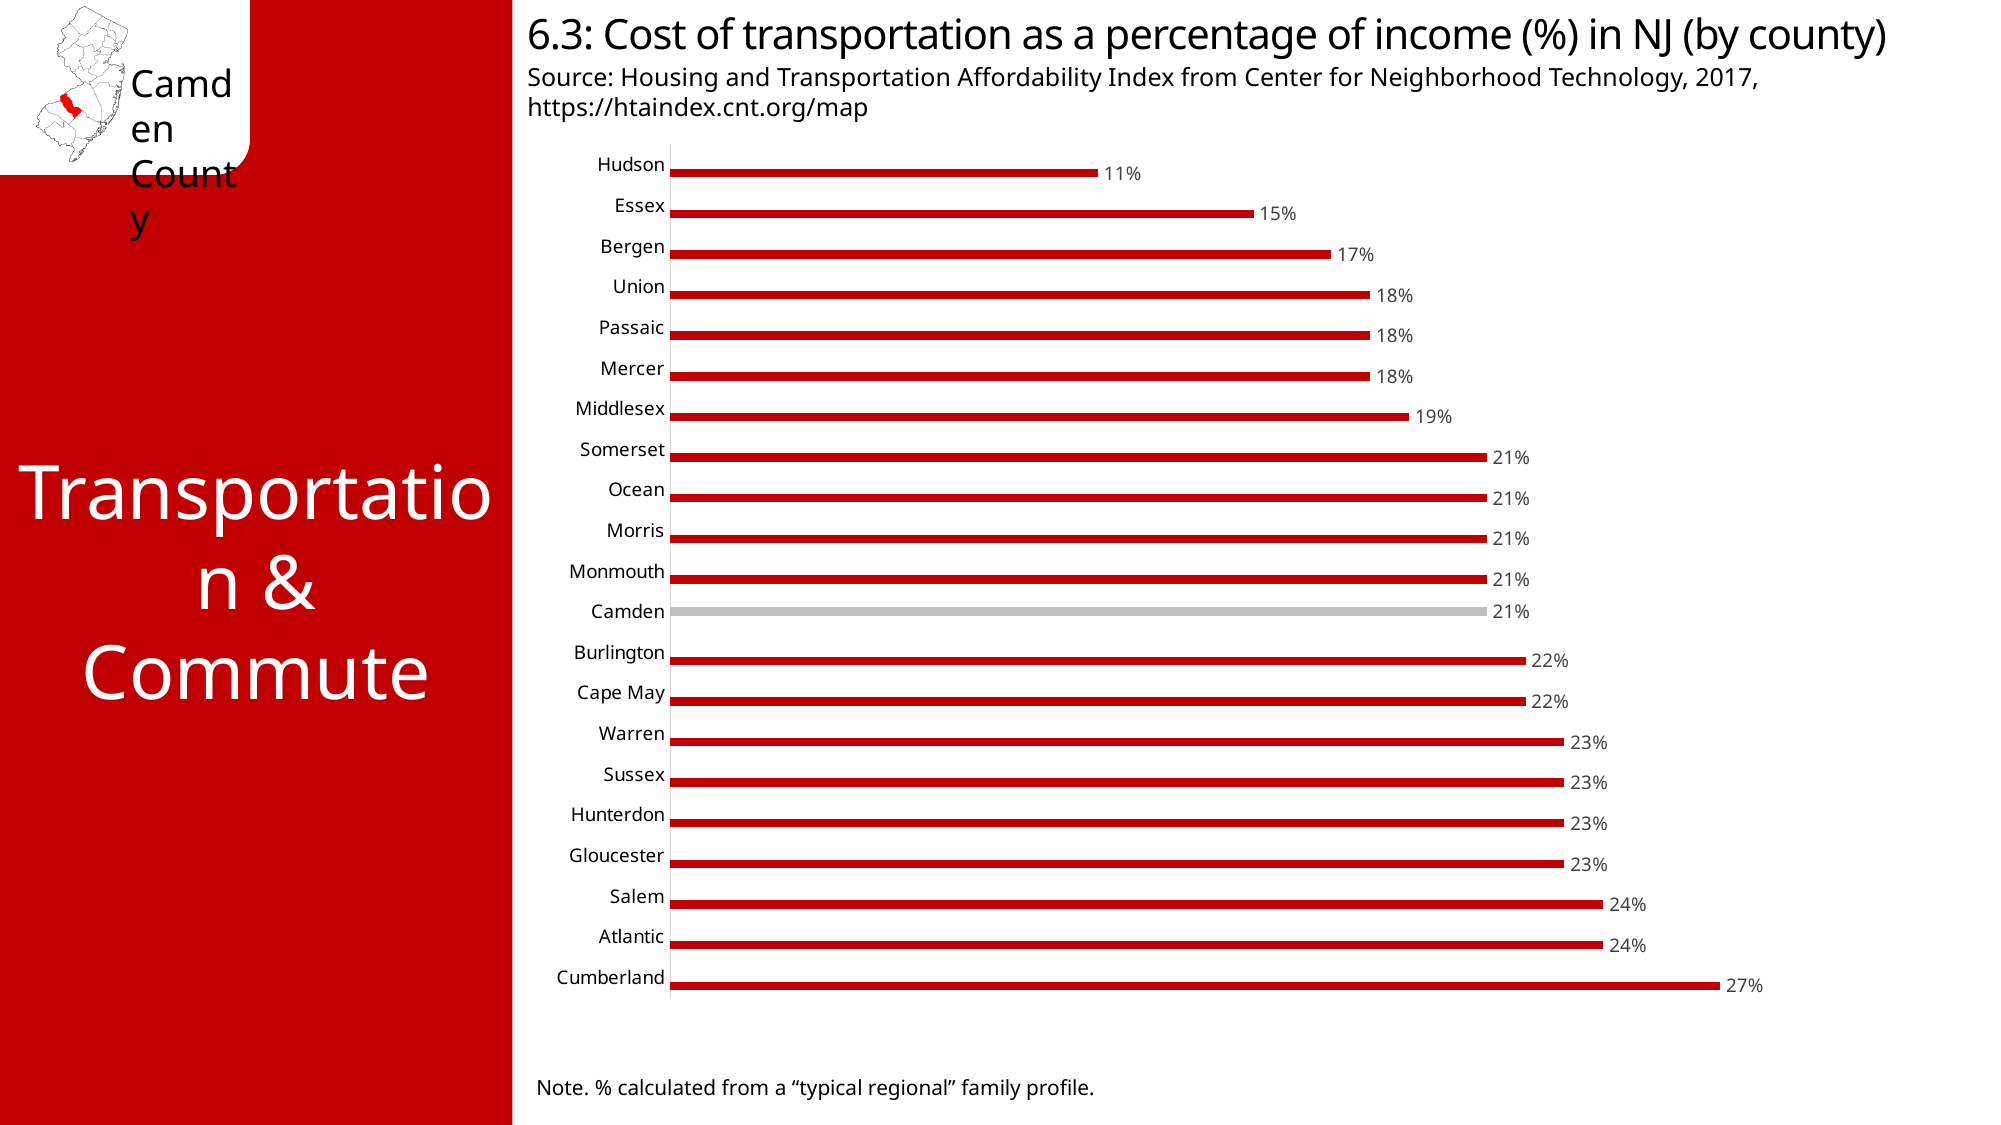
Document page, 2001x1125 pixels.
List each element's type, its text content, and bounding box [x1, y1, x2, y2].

chart [529, 126, 1864, 1016]
text_box Source: Housing and Transportation Affordability Index from Center for Neighborhood Technology, 2017, https://htaindex.cnt.org/map [512, 65, 1891, 130]
text_box Transportation & Commute [0, 437, 513, 723]
text_box Note. % calculated from a “typical regional” family profile. [521, 1049, 1872, 1125]
text_box 6.3: Cost of transportation as a percentage of income (%) in NJ (by county) [512, 0, 1992, 65]
picture [36, 6, 128, 162]
